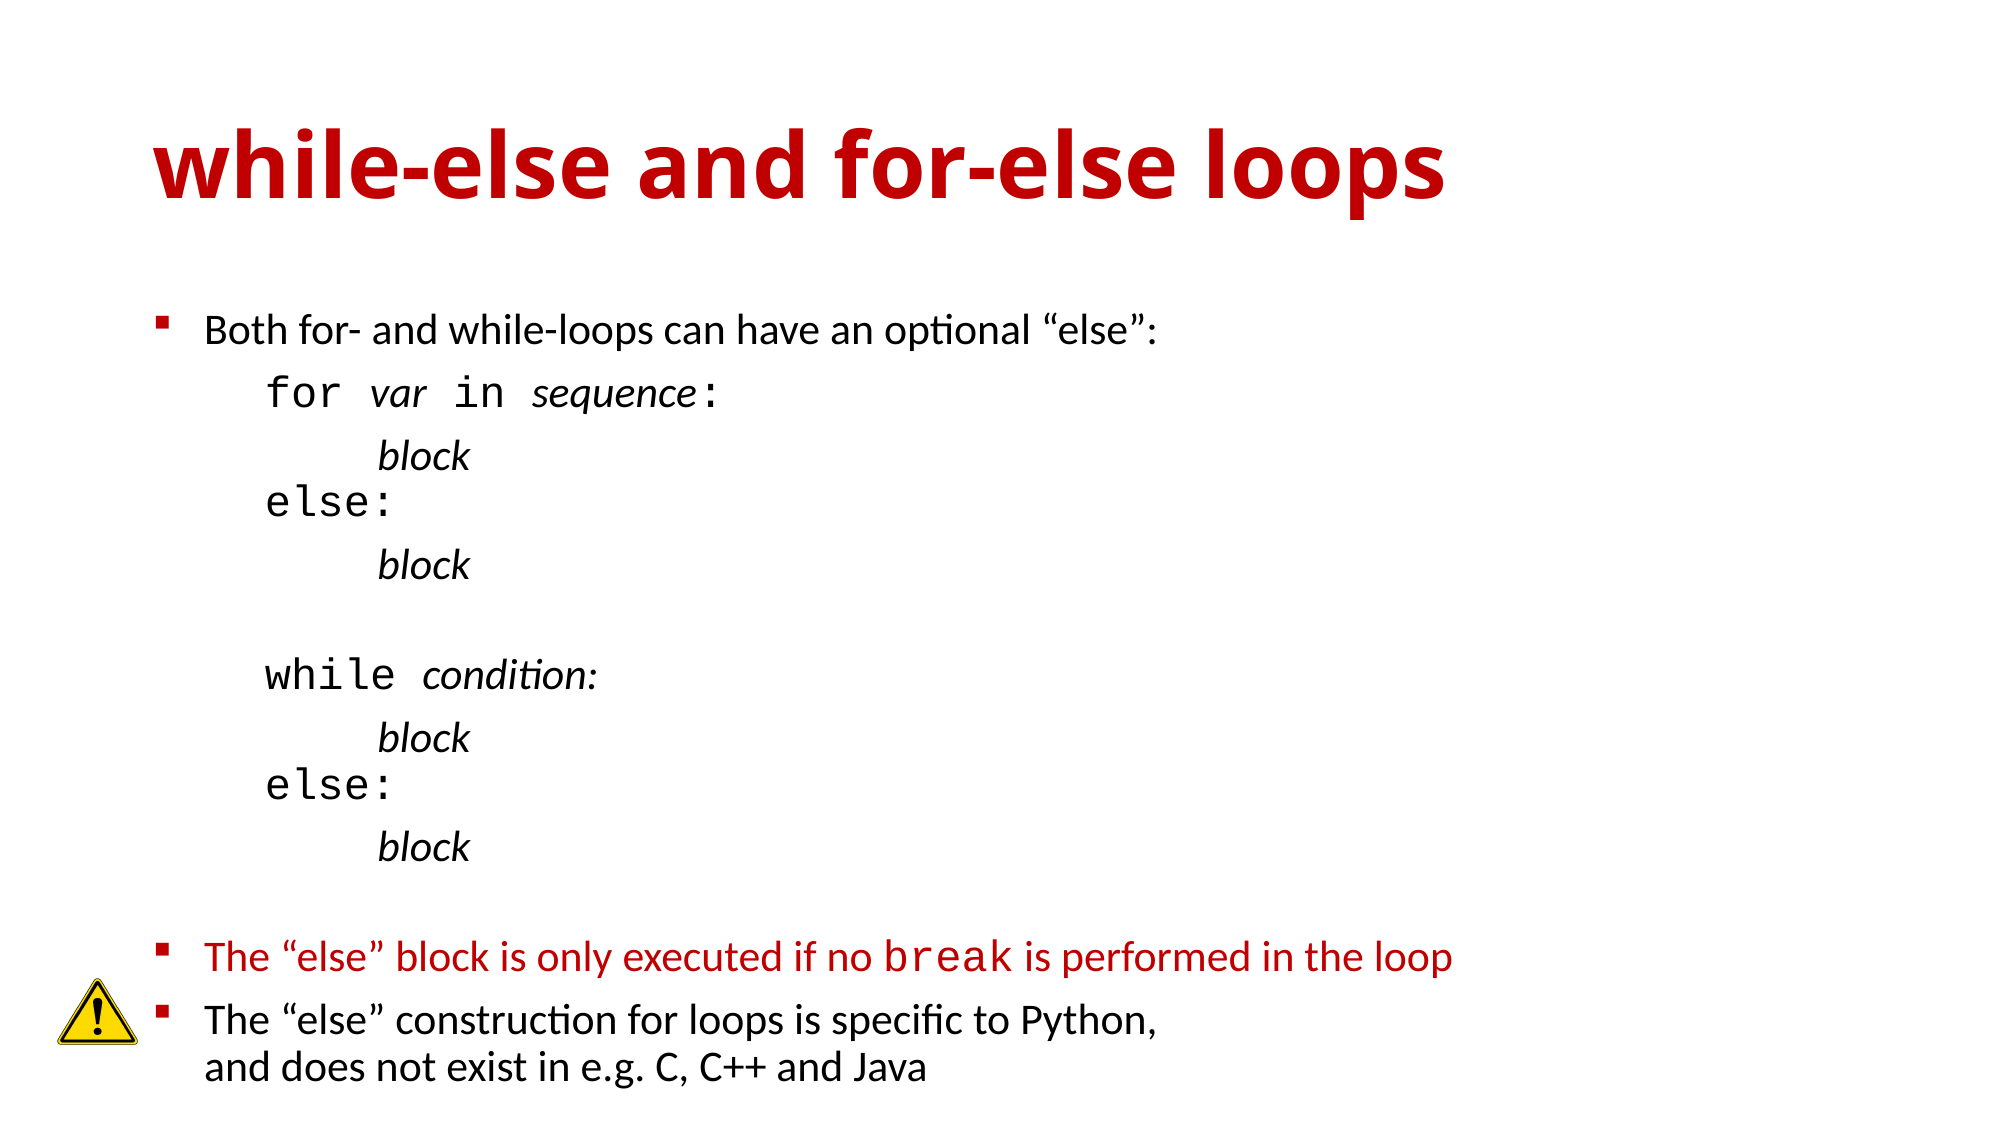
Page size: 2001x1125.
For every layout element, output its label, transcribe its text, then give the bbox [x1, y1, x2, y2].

picture [57, 978, 138, 1045]
list Both for- and while-loops can have an optional “else”: for var in sequence: block else: block while condition: block else: block The “else” block is only executed if no break is performed in the loop The “else” construction for loops is specific to Python, and does not exist in e.g. C, C++ and Java [137, 299, 1977, 1101]
title while-else and for-else loops [137, 59, 1863, 278]
